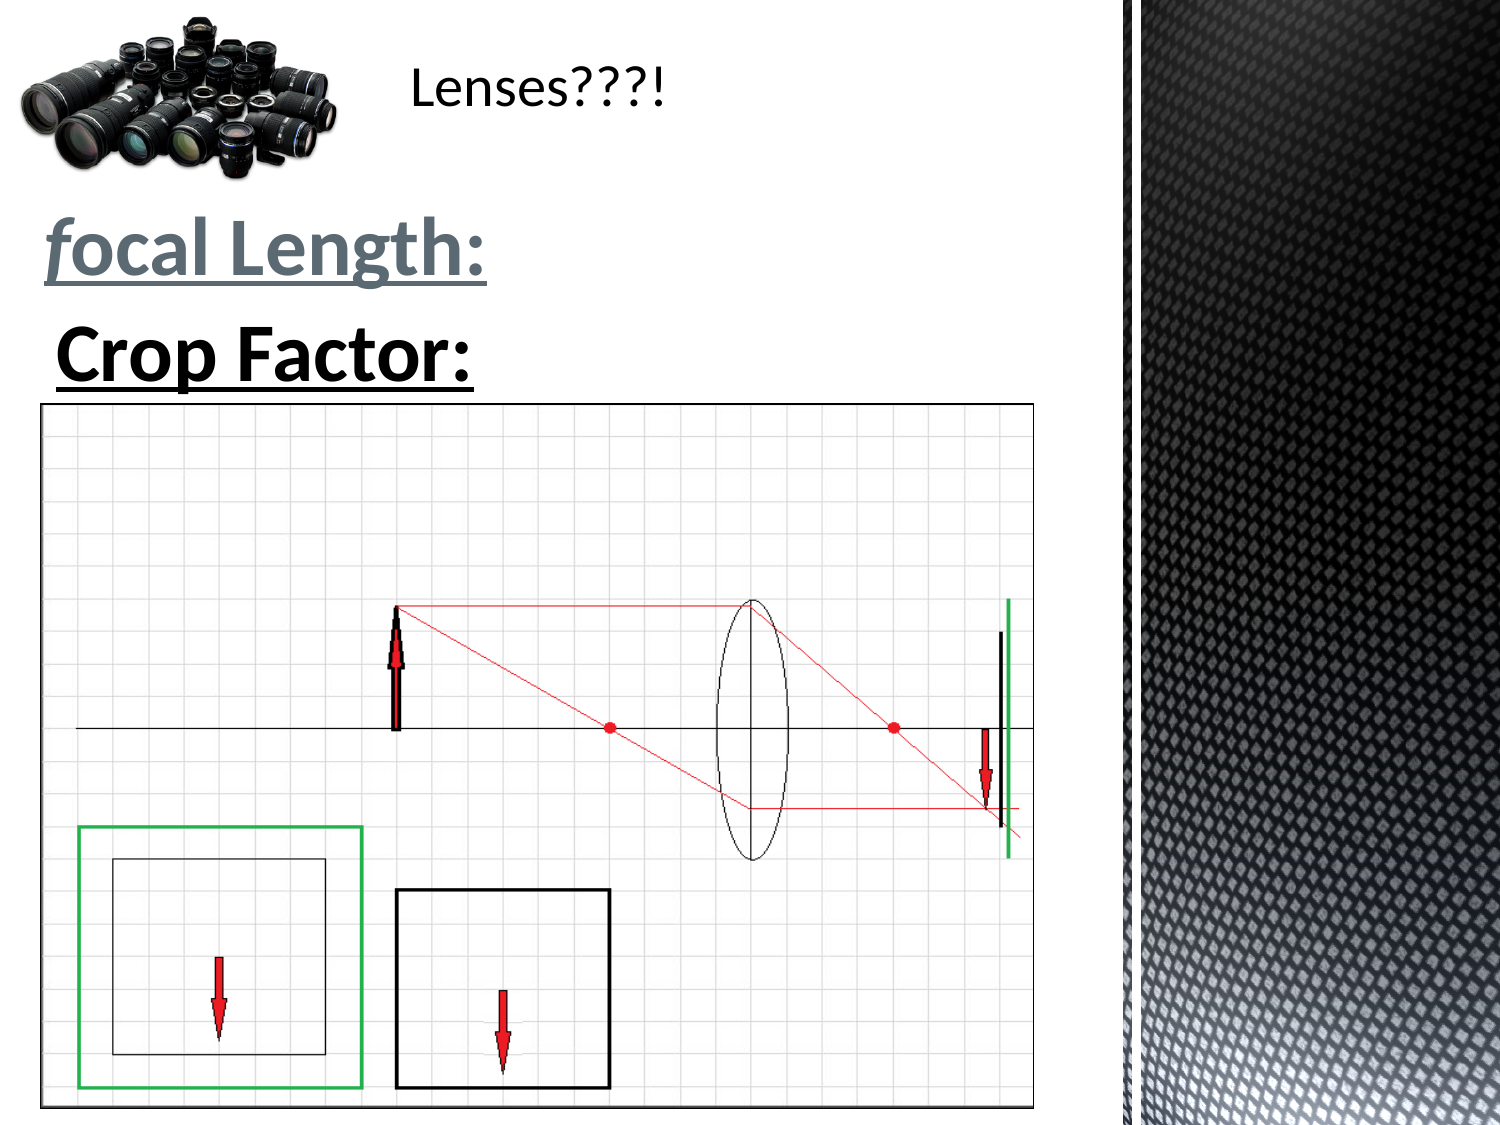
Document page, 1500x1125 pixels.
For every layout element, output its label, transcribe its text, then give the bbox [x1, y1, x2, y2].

title Lenses???! [395, 30, 1093, 126]
picture [1123, 0, 1500, 1125]
text_box Crop Factor: [41, 290, 798, 402]
picture [41, 404, 1033, 1109]
picture [17, 9, 339, 185]
subtitle focal Length: [29, 184, 939, 279]
